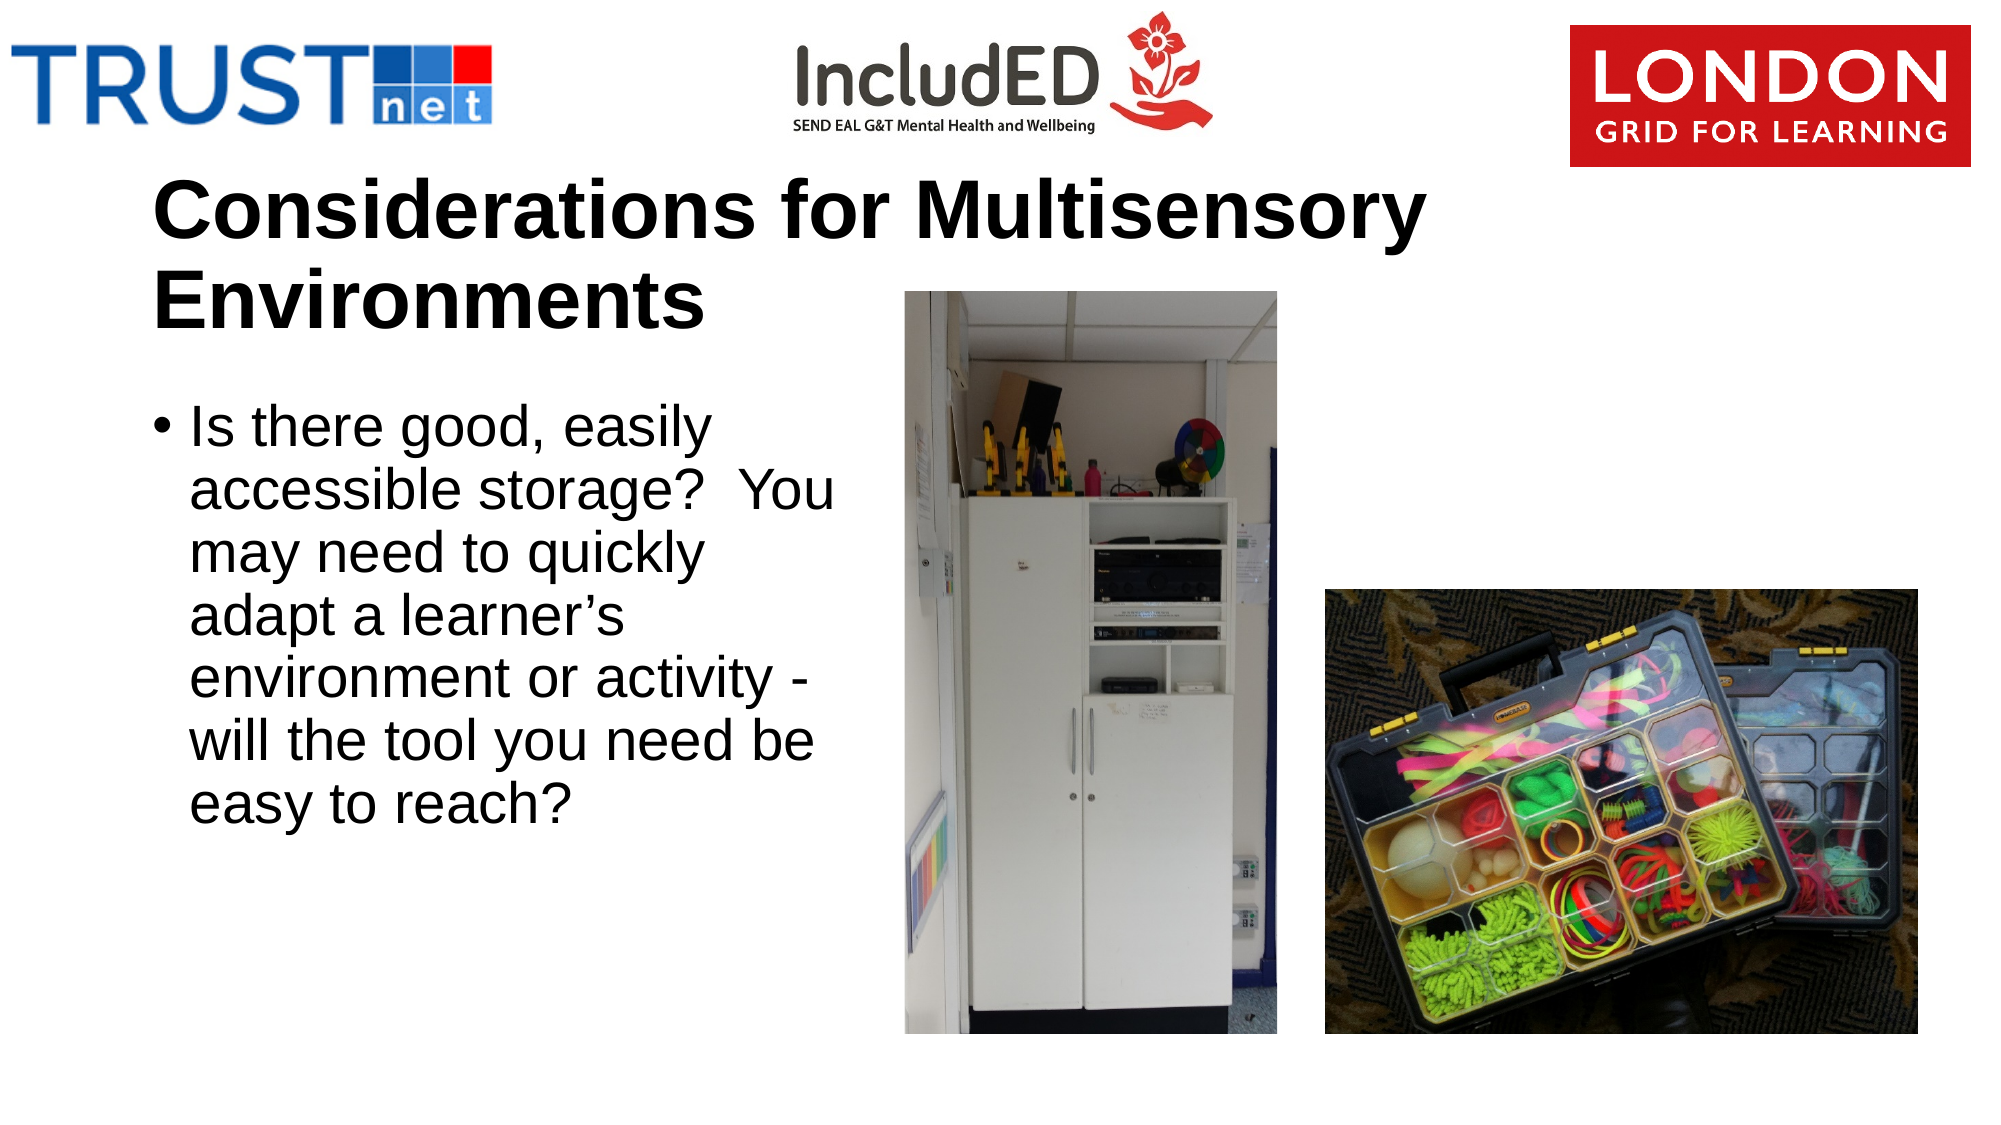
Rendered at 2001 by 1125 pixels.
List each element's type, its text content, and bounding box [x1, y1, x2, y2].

picture [0, 0, 505, 191]
picture [904, 291, 1278, 1034]
picture [1570, 25, 1971, 167]
picture [1325, 589, 1918, 1034]
picture [787, 11, 1213, 137]
list Is there good, easily accessible storage? You may need to quickly adapt a learner’s environment or activity - will the tool you need be easy to reach? [137, 388, 857, 1103]
title Considerations for Multisensory Environments [137, 148, 1863, 366]
